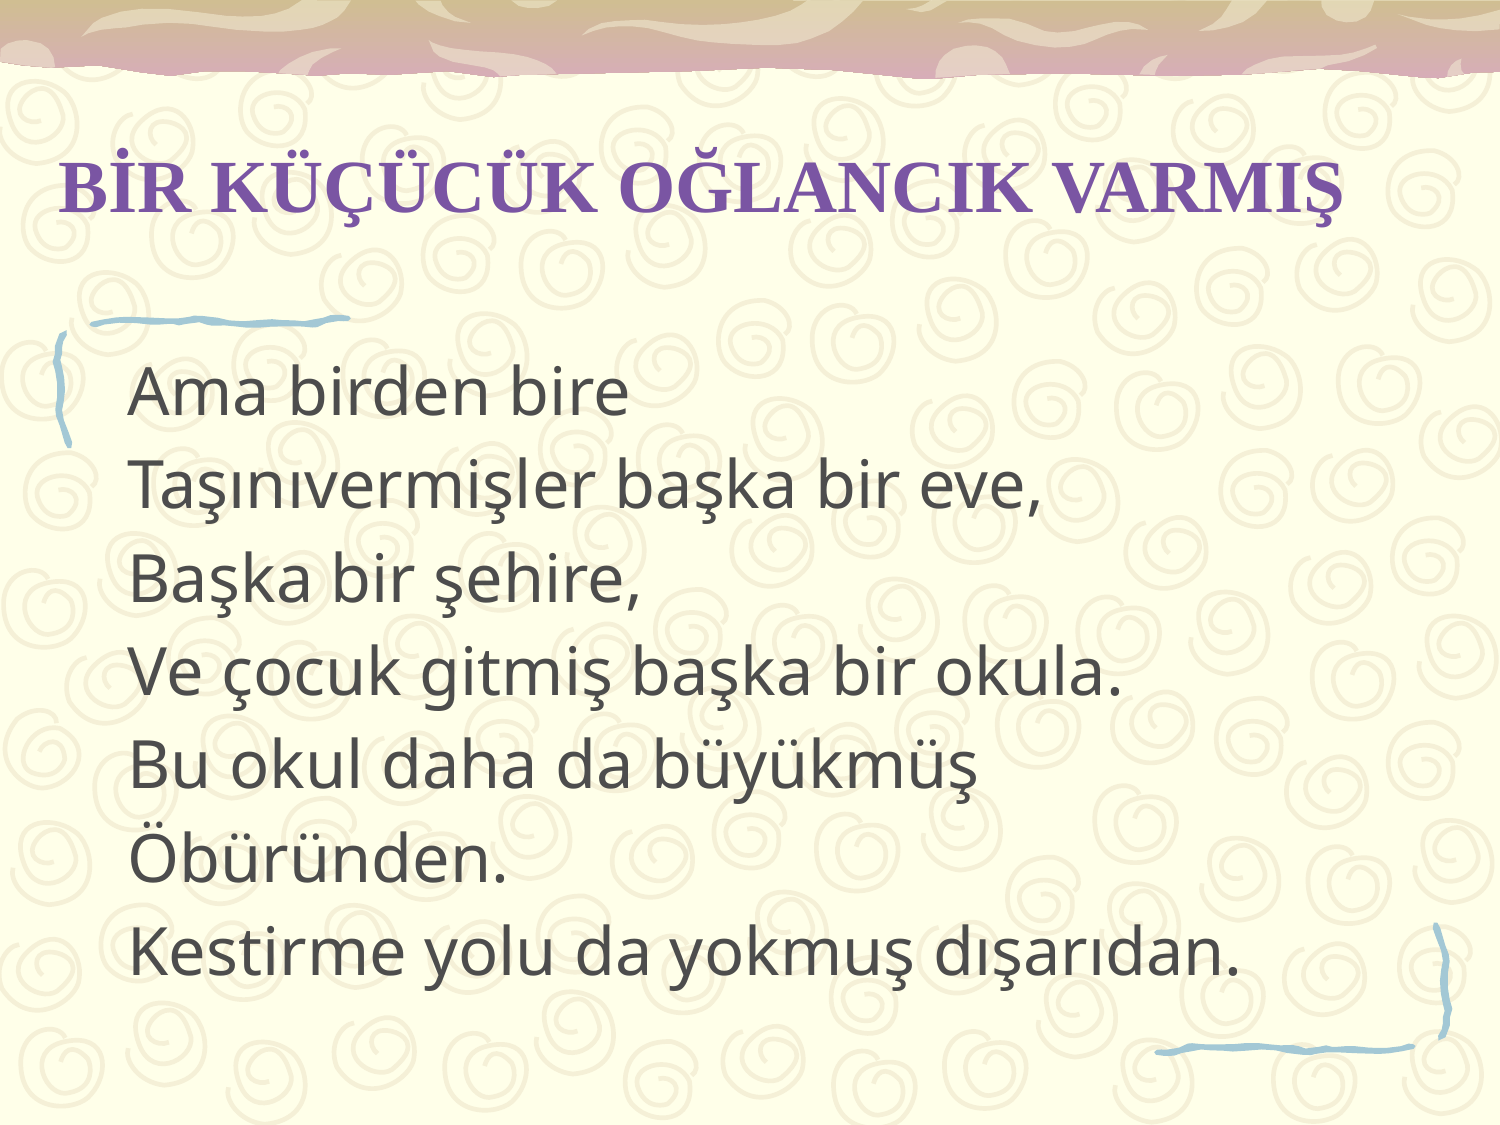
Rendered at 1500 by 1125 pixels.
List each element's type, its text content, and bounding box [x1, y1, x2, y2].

list Ama birden bire Taşınıvermişler başka bir eve, Başka bir şehire, Ve çocuk gitmiş başka bir okula. Bu okul daha da büyükmüş Öbüründen. Kestirme yolu da yokmuş dışarıdan. [112, 341, 1388, 1017]
title BİR KÜÇÜCÜK OĞLANCIK VARMIŞ [17, 88, 1388, 277]
